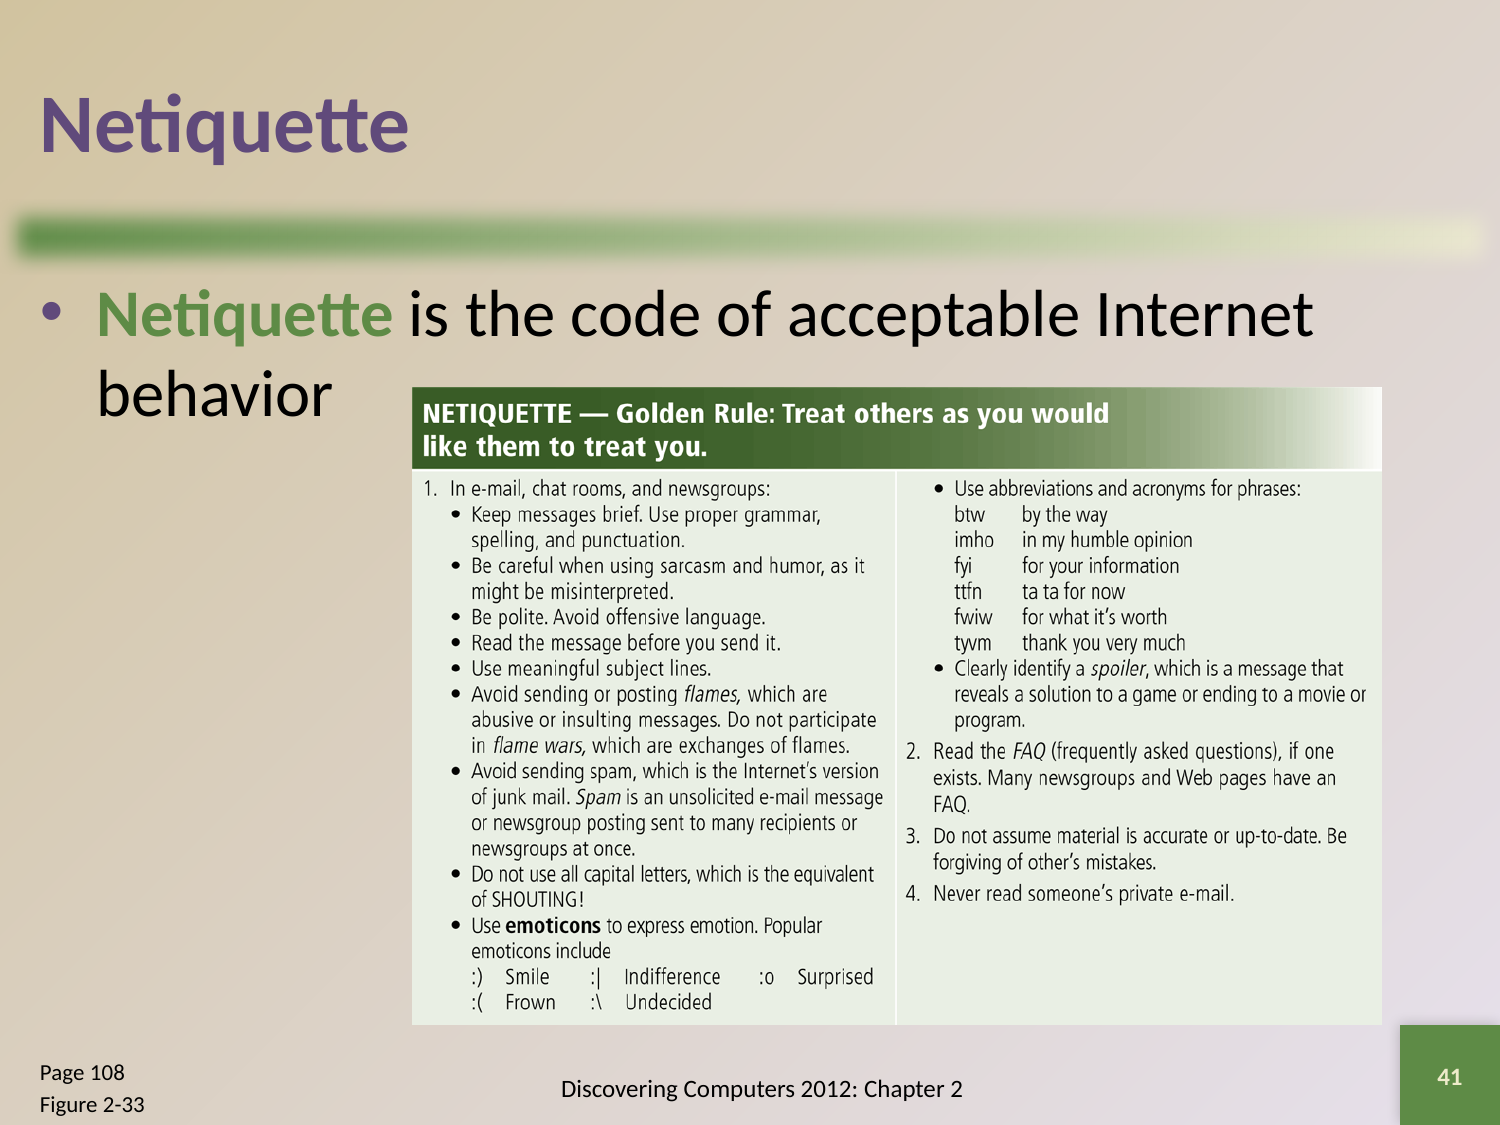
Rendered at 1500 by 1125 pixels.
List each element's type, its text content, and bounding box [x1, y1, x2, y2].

picture [412, 387, 1382, 1026]
slide_number 41 [1400, 1025, 1500, 1125]
footer Discovering Computers 2012: Chapter 2 [450, 1050, 1075, 1125]
list Page 108 Figure 2-33 [24, 1050, 300, 1125]
title Netiquette [24, 24, 1475, 213]
list Netiquette is the code of acceptable Internet behavior [24, 262, 1475, 1025]
